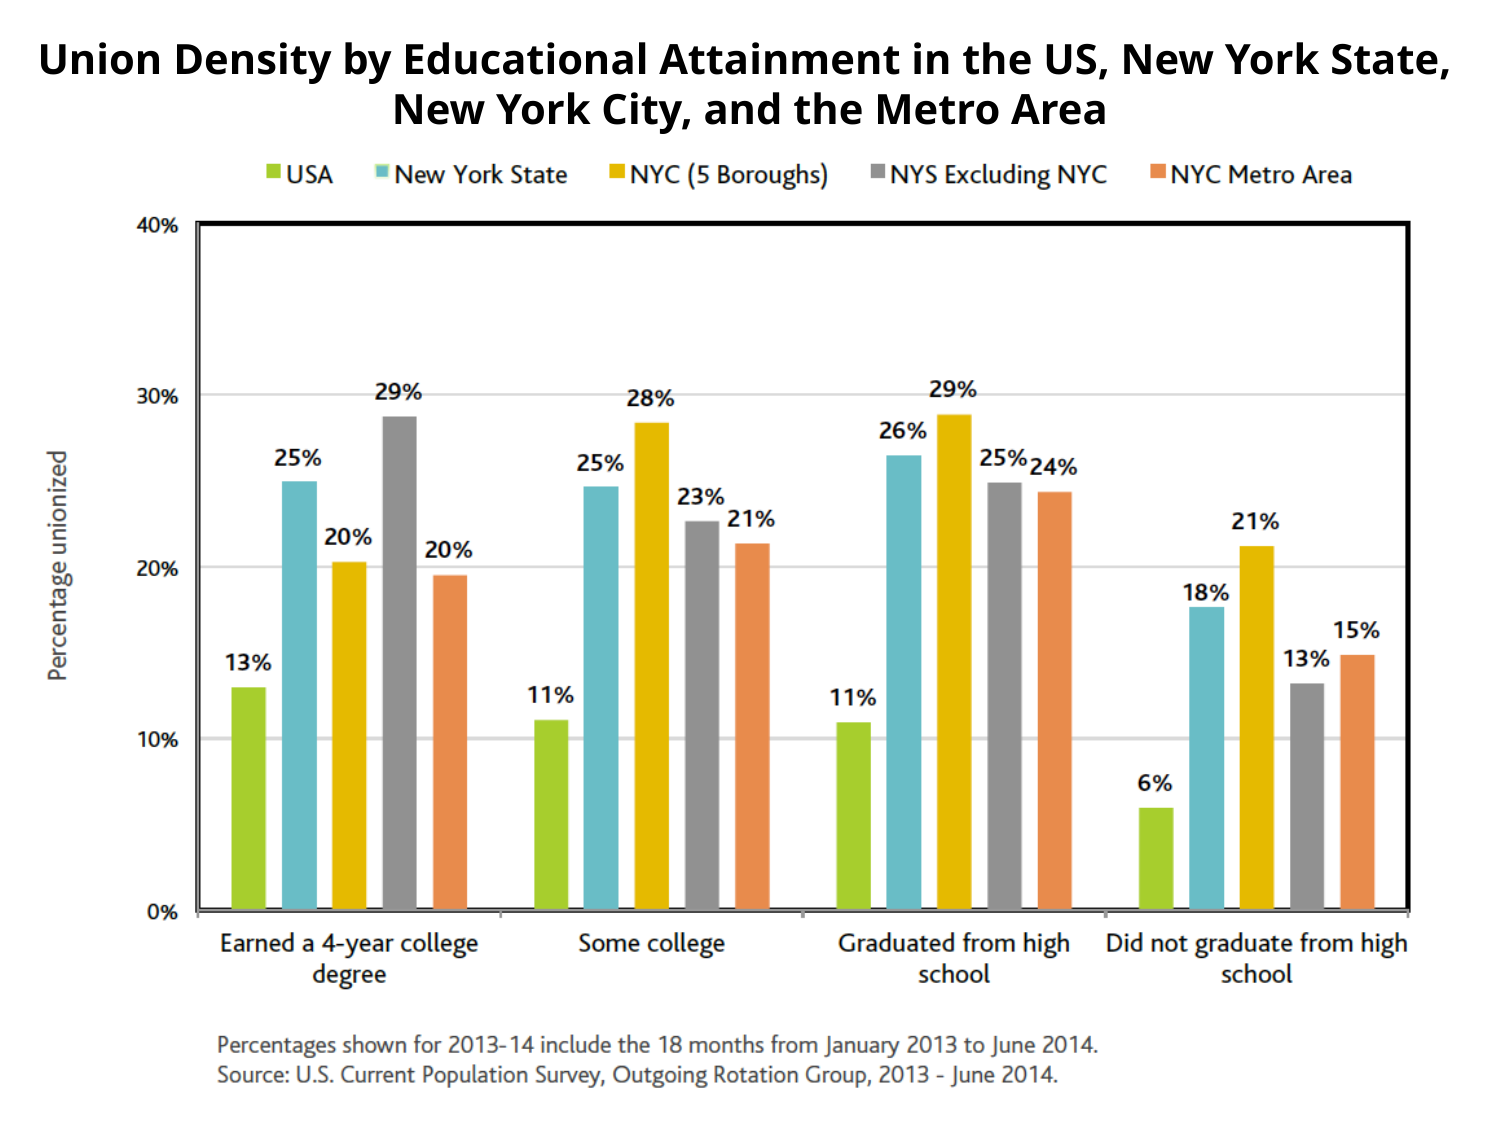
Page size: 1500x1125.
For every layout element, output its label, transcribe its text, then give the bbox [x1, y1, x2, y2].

picture [0, 151, 1500, 1106]
text_box Union Density by Educational Attainment in the US, New York State, New York City, and the Metro Area [0, 25, 1500, 140]
